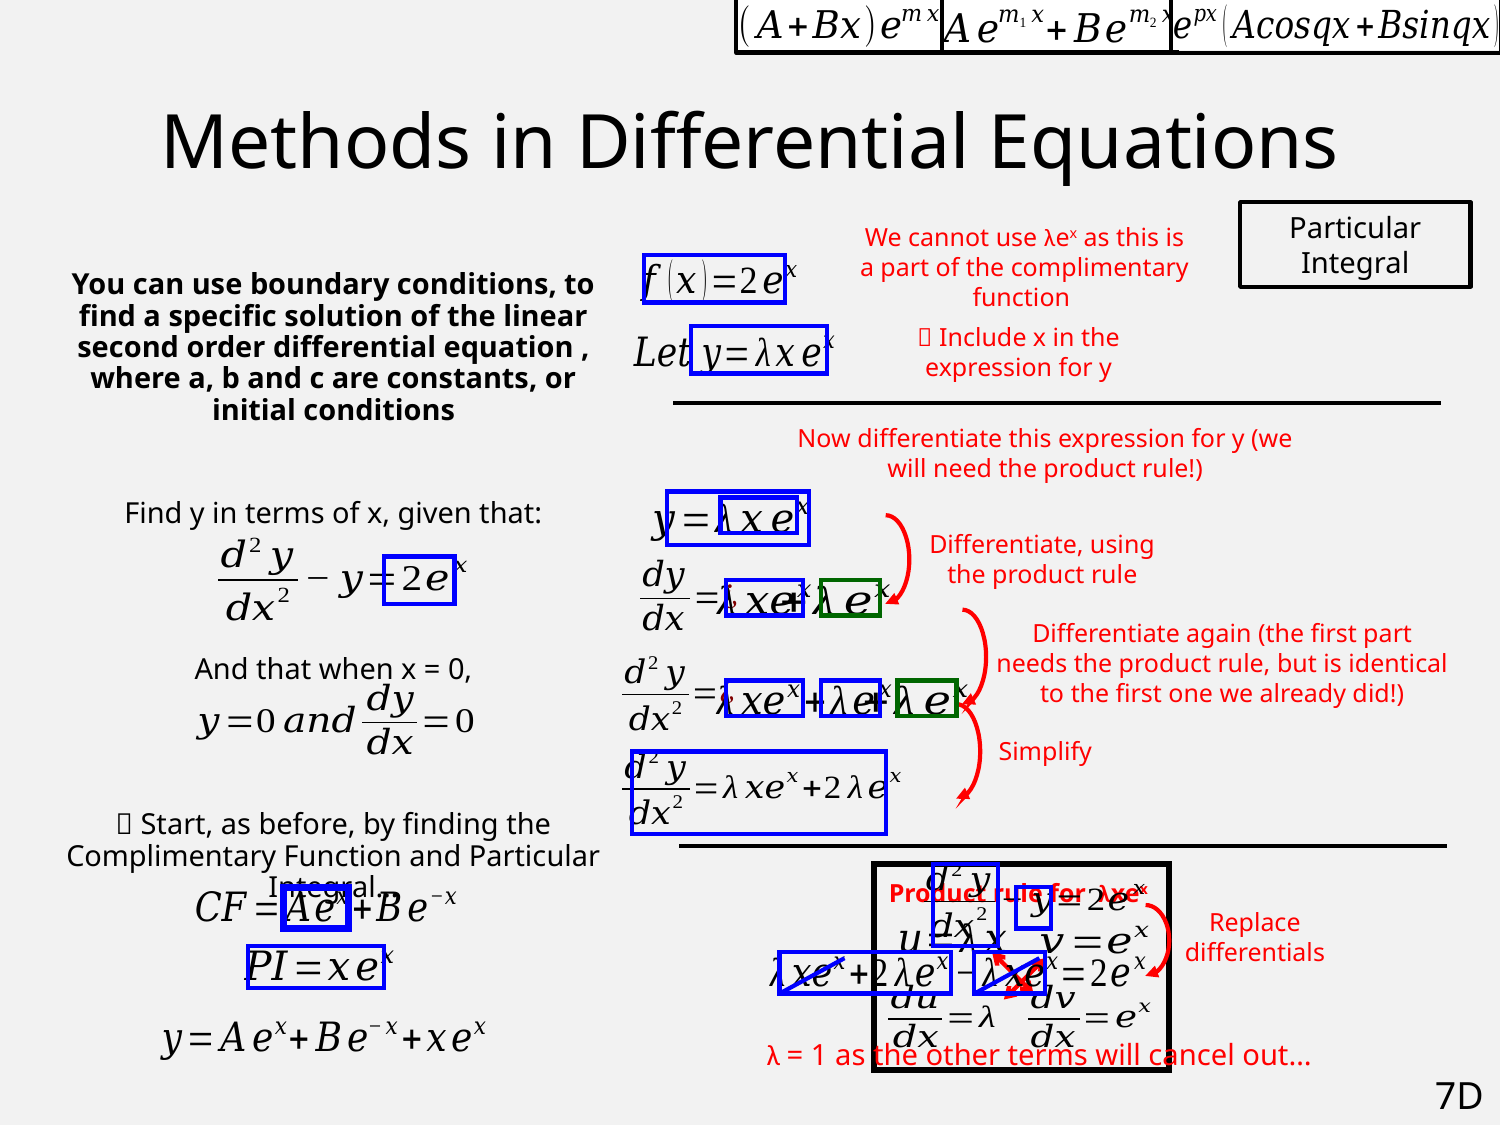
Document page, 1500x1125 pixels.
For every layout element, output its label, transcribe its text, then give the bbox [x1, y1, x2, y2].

text_box Differentiate again (the first part needs the product rule, but is identical to the first one we already did!) [980, 609, 1465, 715]
text_box 7D [1420, 1064, 1499, 1125]
text_box [725, 680, 804, 717]
text_box [1145, 904, 1160, 978]
text_box [962, 609, 980, 705]
text_box [643, 254, 786, 304]
text_box Simplify [980, 727, 1111, 773]
text_box  Include x in the expression for y [879, 319, 1158, 389]
text_box λ = 1 as the other terms will cancel out… [738, 1029, 1341, 1079]
text_box [973, 951, 1046, 991]
text_box Differentiate, using the product rule [897, 521, 1188, 596]
text_box We cannot use λex as this is a part of the complimentary function [844, 253, 1205, 319]
text_box [631, 750, 887, 835]
text_box [932, 863, 999, 947]
text_box [873, 863, 1170, 1029]
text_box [1003, 958, 1046, 1000]
text_box Particular Integral [1240, 202, 1471, 287]
text_box [282, 886, 349, 930]
title Methods in Differential Equations [103, 35, 1397, 253]
text_box [820, 579, 881, 617]
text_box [779, 958, 845, 994]
text_box [820, 680, 881, 717]
text_box [725, 579, 804, 617]
text_box [666, 491, 810, 546]
text_box [778, 951, 952, 995]
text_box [992, 952, 1034, 958]
text_box [885, 514, 900, 605]
text_box Replace differentials [1157, 899, 1353, 974]
text_box [956, 703, 980, 800]
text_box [974, 958, 1040, 994]
text_box [897, 680, 958, 717]
text_box Now differentiate this expression for y (we will need the product rule!) [779, 414, 1312, 490]
text_box [247, 945, 385, 989]
text_box [383, 556, 456, 605]
text_box [1015, 886, 1052, 930]
text_box [690, 325, 828, 374]
